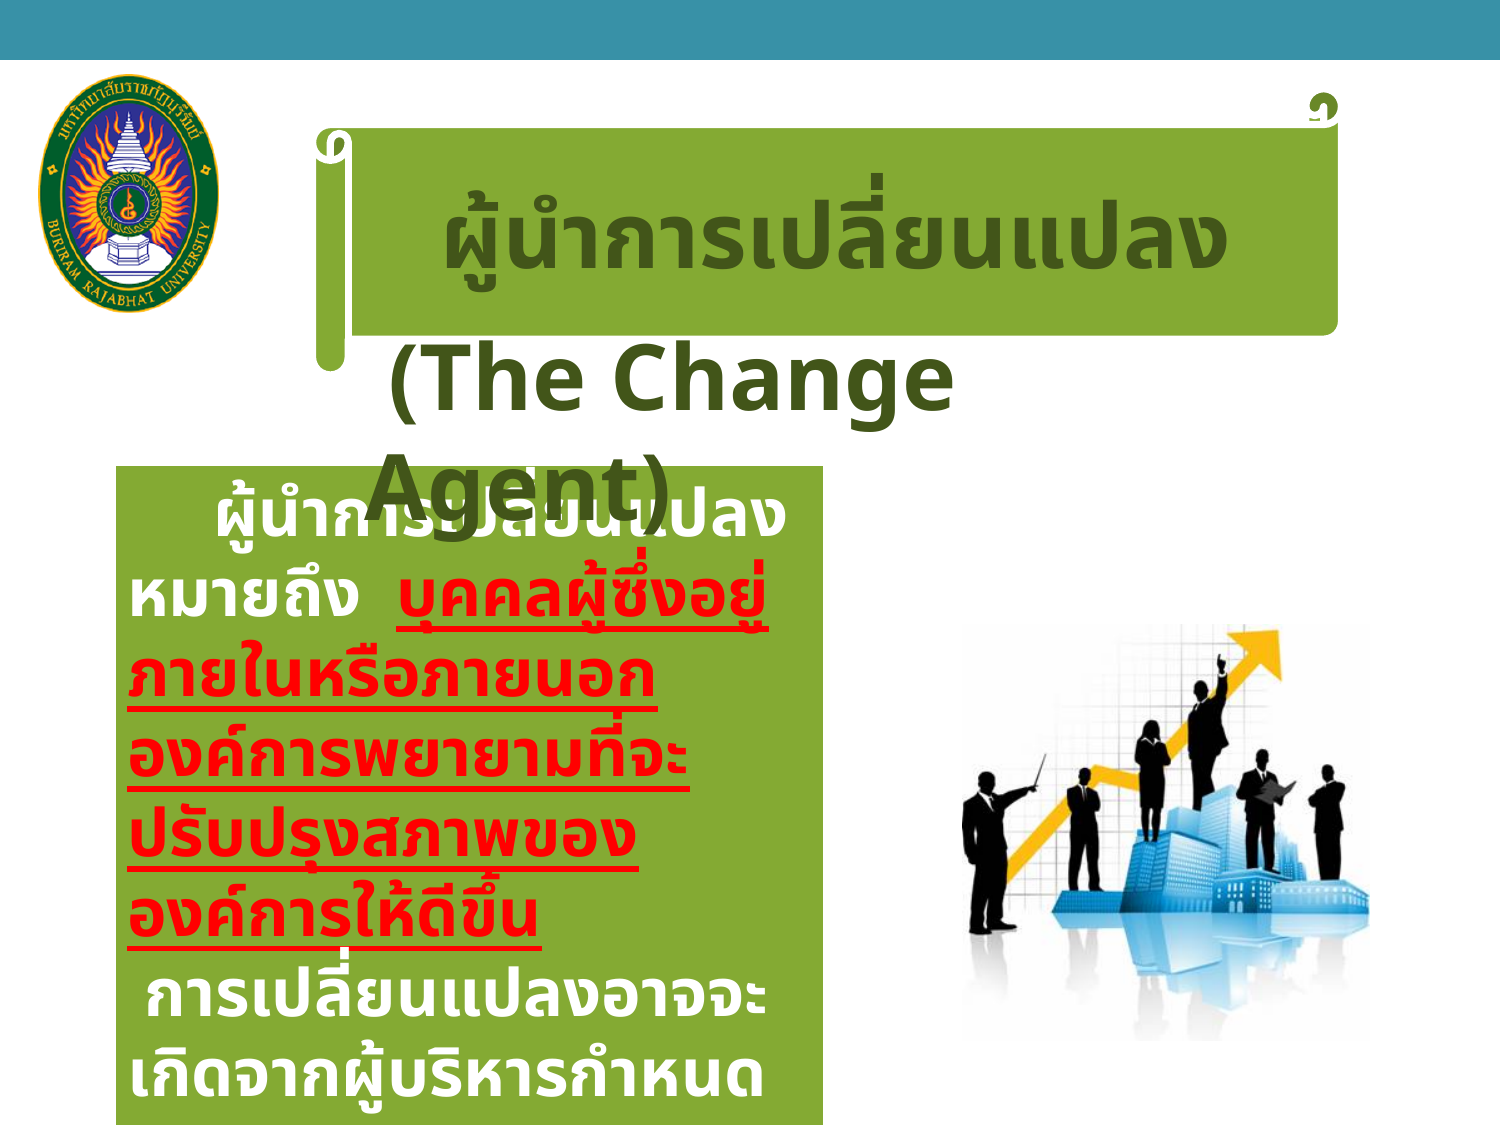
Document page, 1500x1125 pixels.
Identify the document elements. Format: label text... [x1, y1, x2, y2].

picture [38, 74, 219, 313]
picture [962, 624, 1370, 1042]
text_box ผู้นำการเปลี่ยนแปลง [308, 85, 1346, 379]
text_box (The Change Agent) [350, 311, 999, 547]
text_box ผู้นำการเปลี่ยนแปลง หมายถึง บุคคลผู้ซึ่งอยู่ภายในหรือภายนอกองค์การพยายามที่จะปรับปรุงสภาพขององค์การให้ดีขึ้น การเปลี่ยนแปลงอาจจะเกิดจากผู้บริหารกำหนดเอง [109, 459, 831, 1125]
